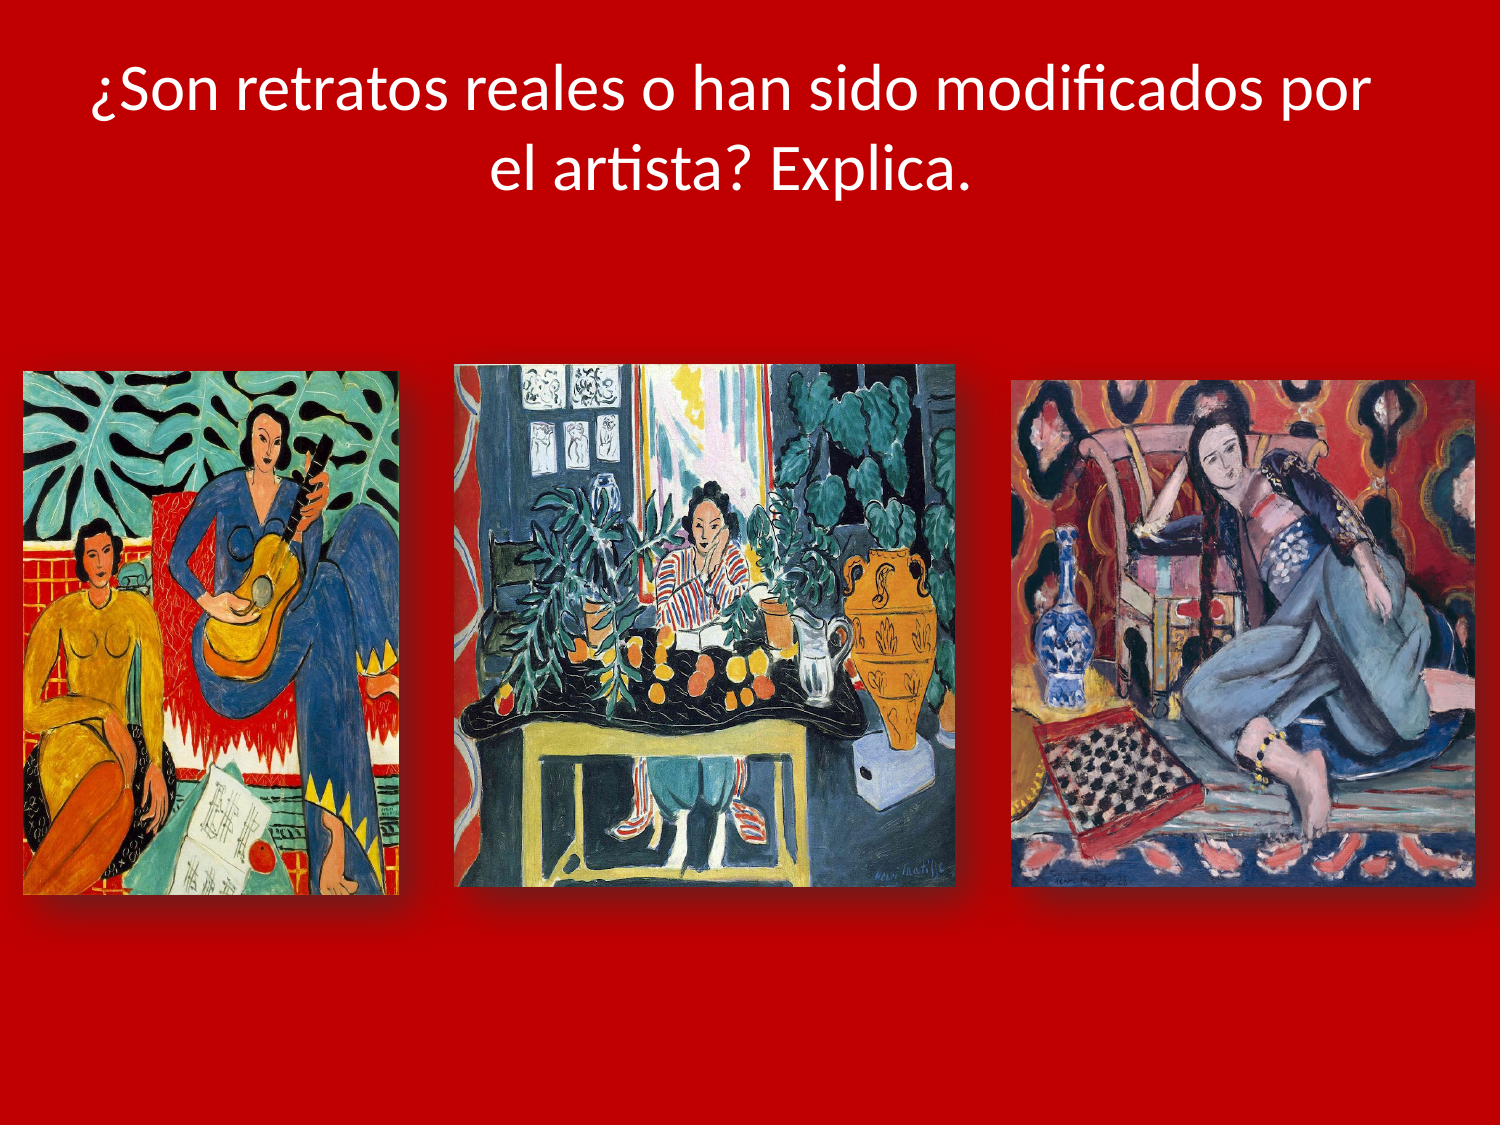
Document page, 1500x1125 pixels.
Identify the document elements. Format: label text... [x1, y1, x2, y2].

picture [454, 364, 956, 887]
picture [23, 371, 399, 895]
text_box ¿Son retratos reales o han sido modificados por el artista? Explica. [42, 36, 1420, 212]
picture [1011, 380, 1475, 887]
